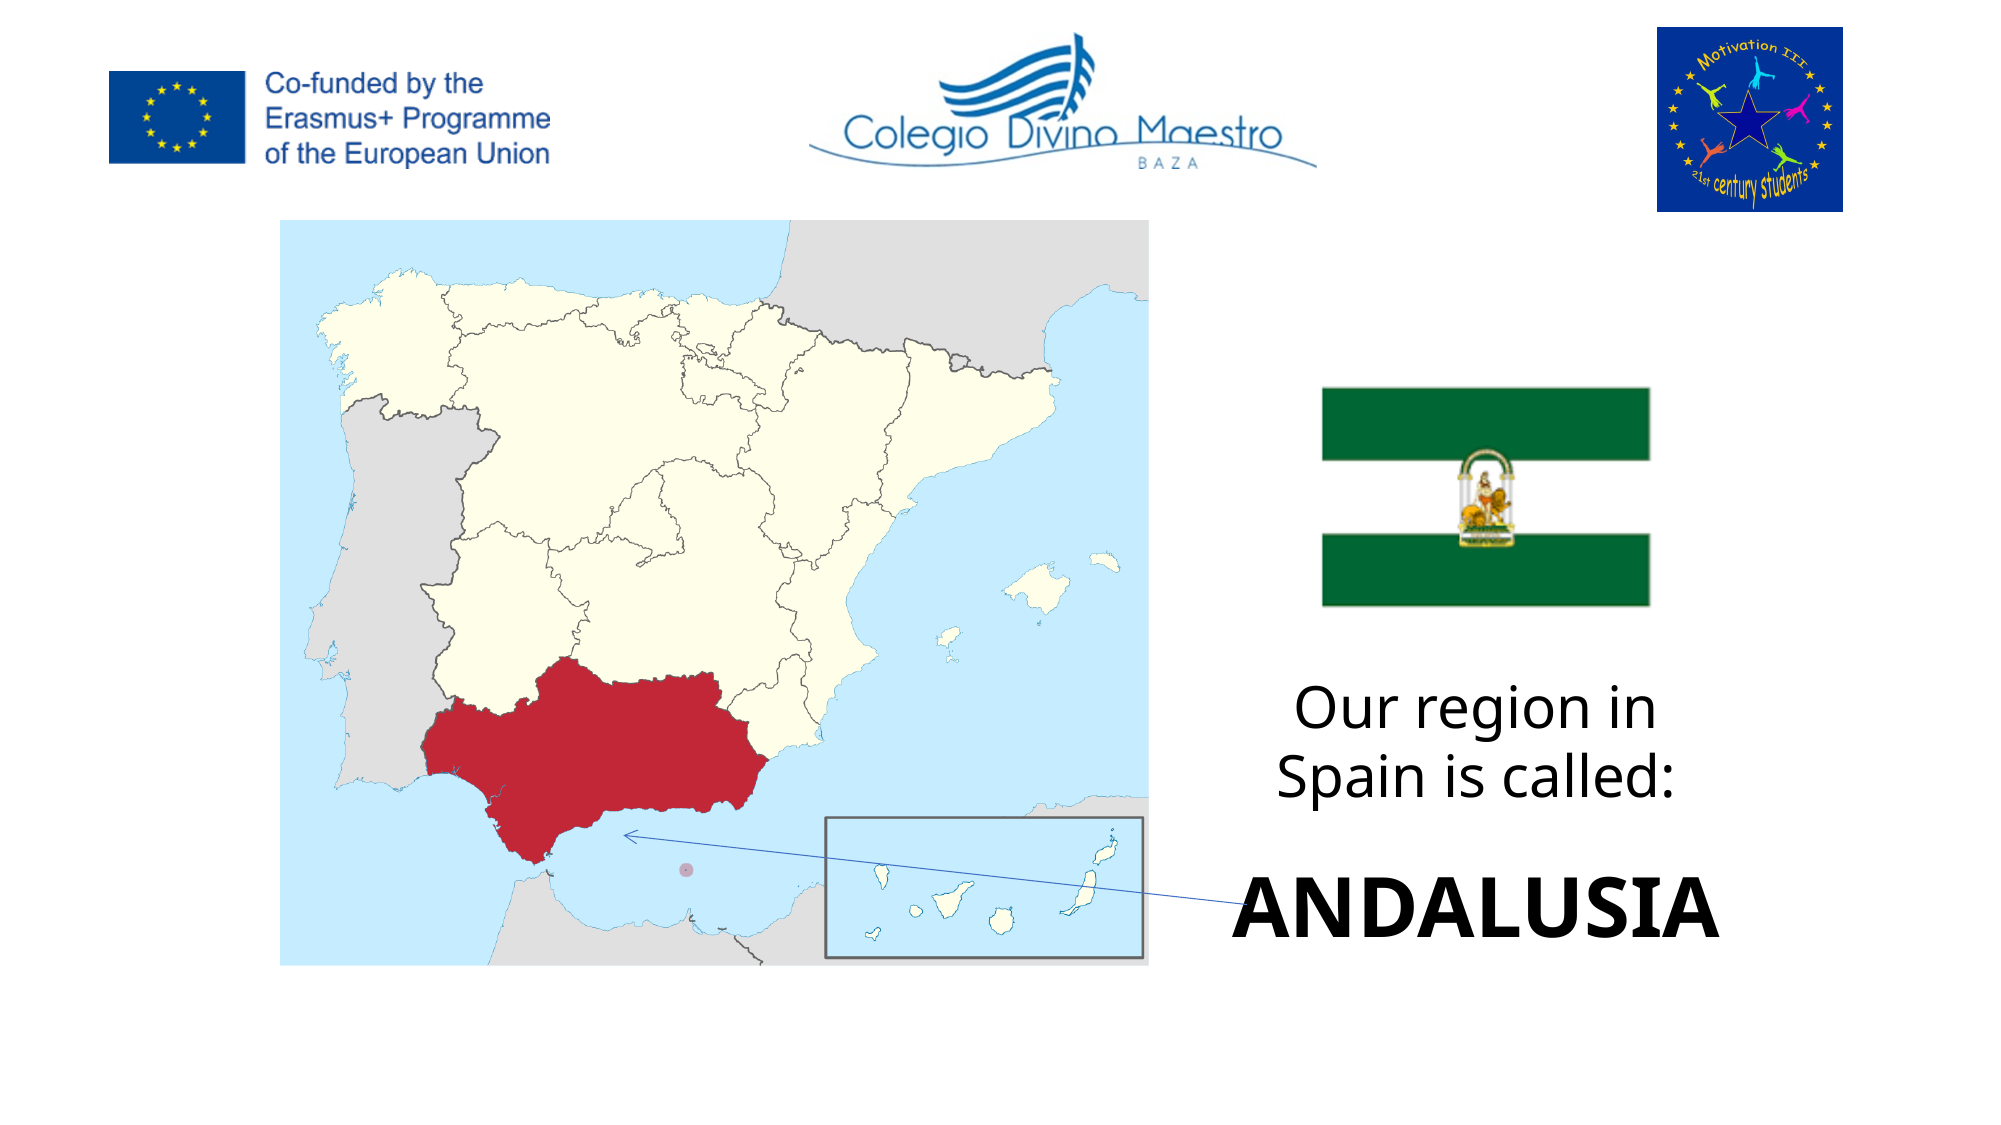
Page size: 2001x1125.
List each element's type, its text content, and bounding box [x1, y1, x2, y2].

picture [1657, 27, 1843, 212]
text_box Our region in Spain is called: ANDALUSIA [1207, 662, 1746, 962]
picture [808, 32, 1317, 169]
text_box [623, 835, 1247, 905]
picture [1298, 322, 1679, 675]
picture [280, 220, 1149, 966]
picture [109, 71, 550, 169]
